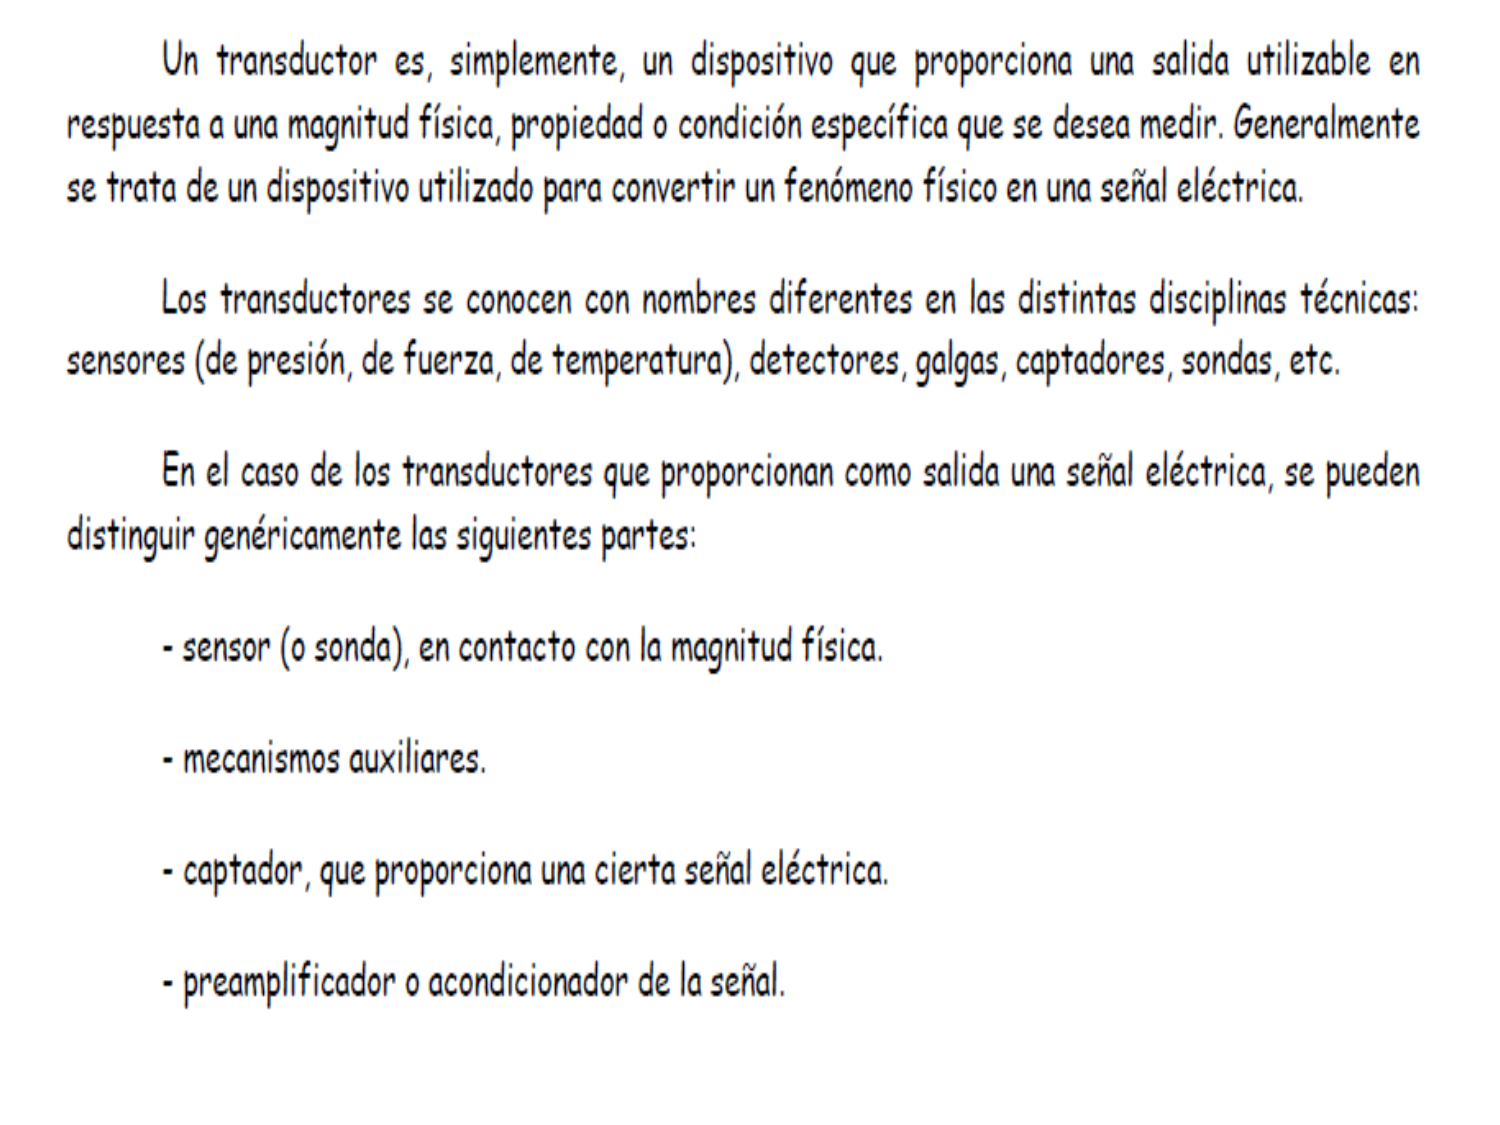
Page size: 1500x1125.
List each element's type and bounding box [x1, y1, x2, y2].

picture [52, 30, 1436, 1012]
